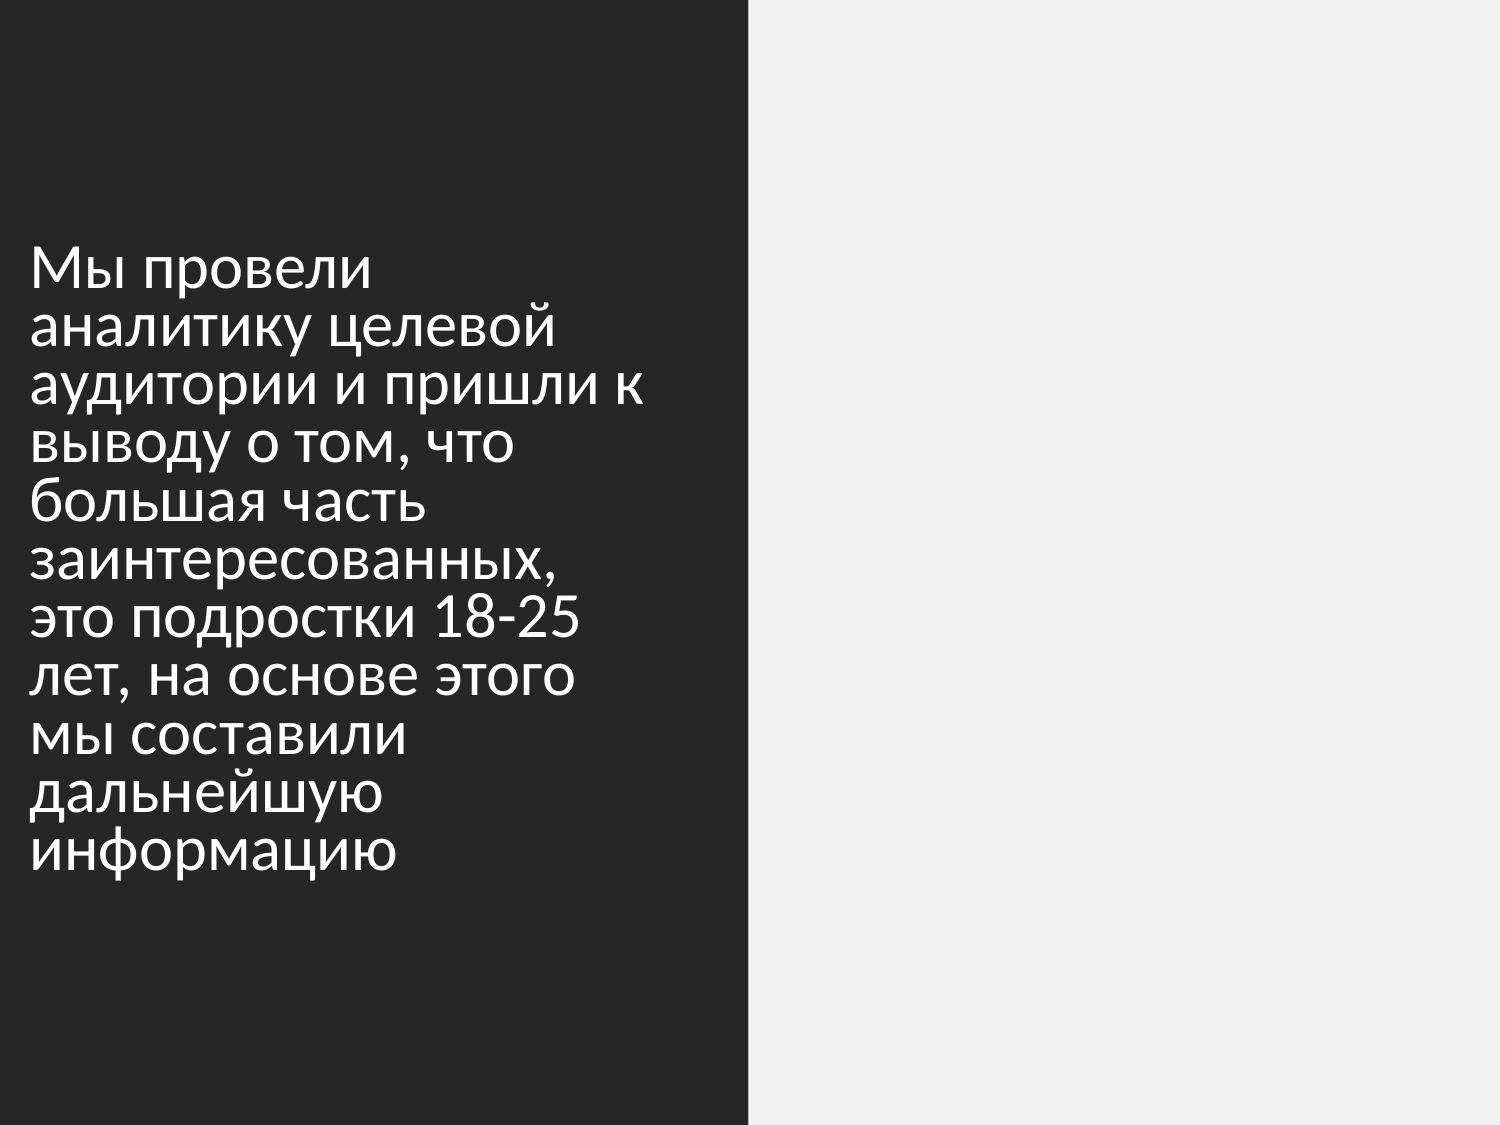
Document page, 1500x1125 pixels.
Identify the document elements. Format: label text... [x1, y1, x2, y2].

text_box [0, 0, 748, 1125]
text_box [748, 0, 1500, 1125]
title Мы провели аналитику целевой аудитории и пришли к выводу о том, что большая часть заинтересованных, это подростки 18-25 лет, на основе этого мы составили дальнейшую информацию [14, 104, 670, 1020]
